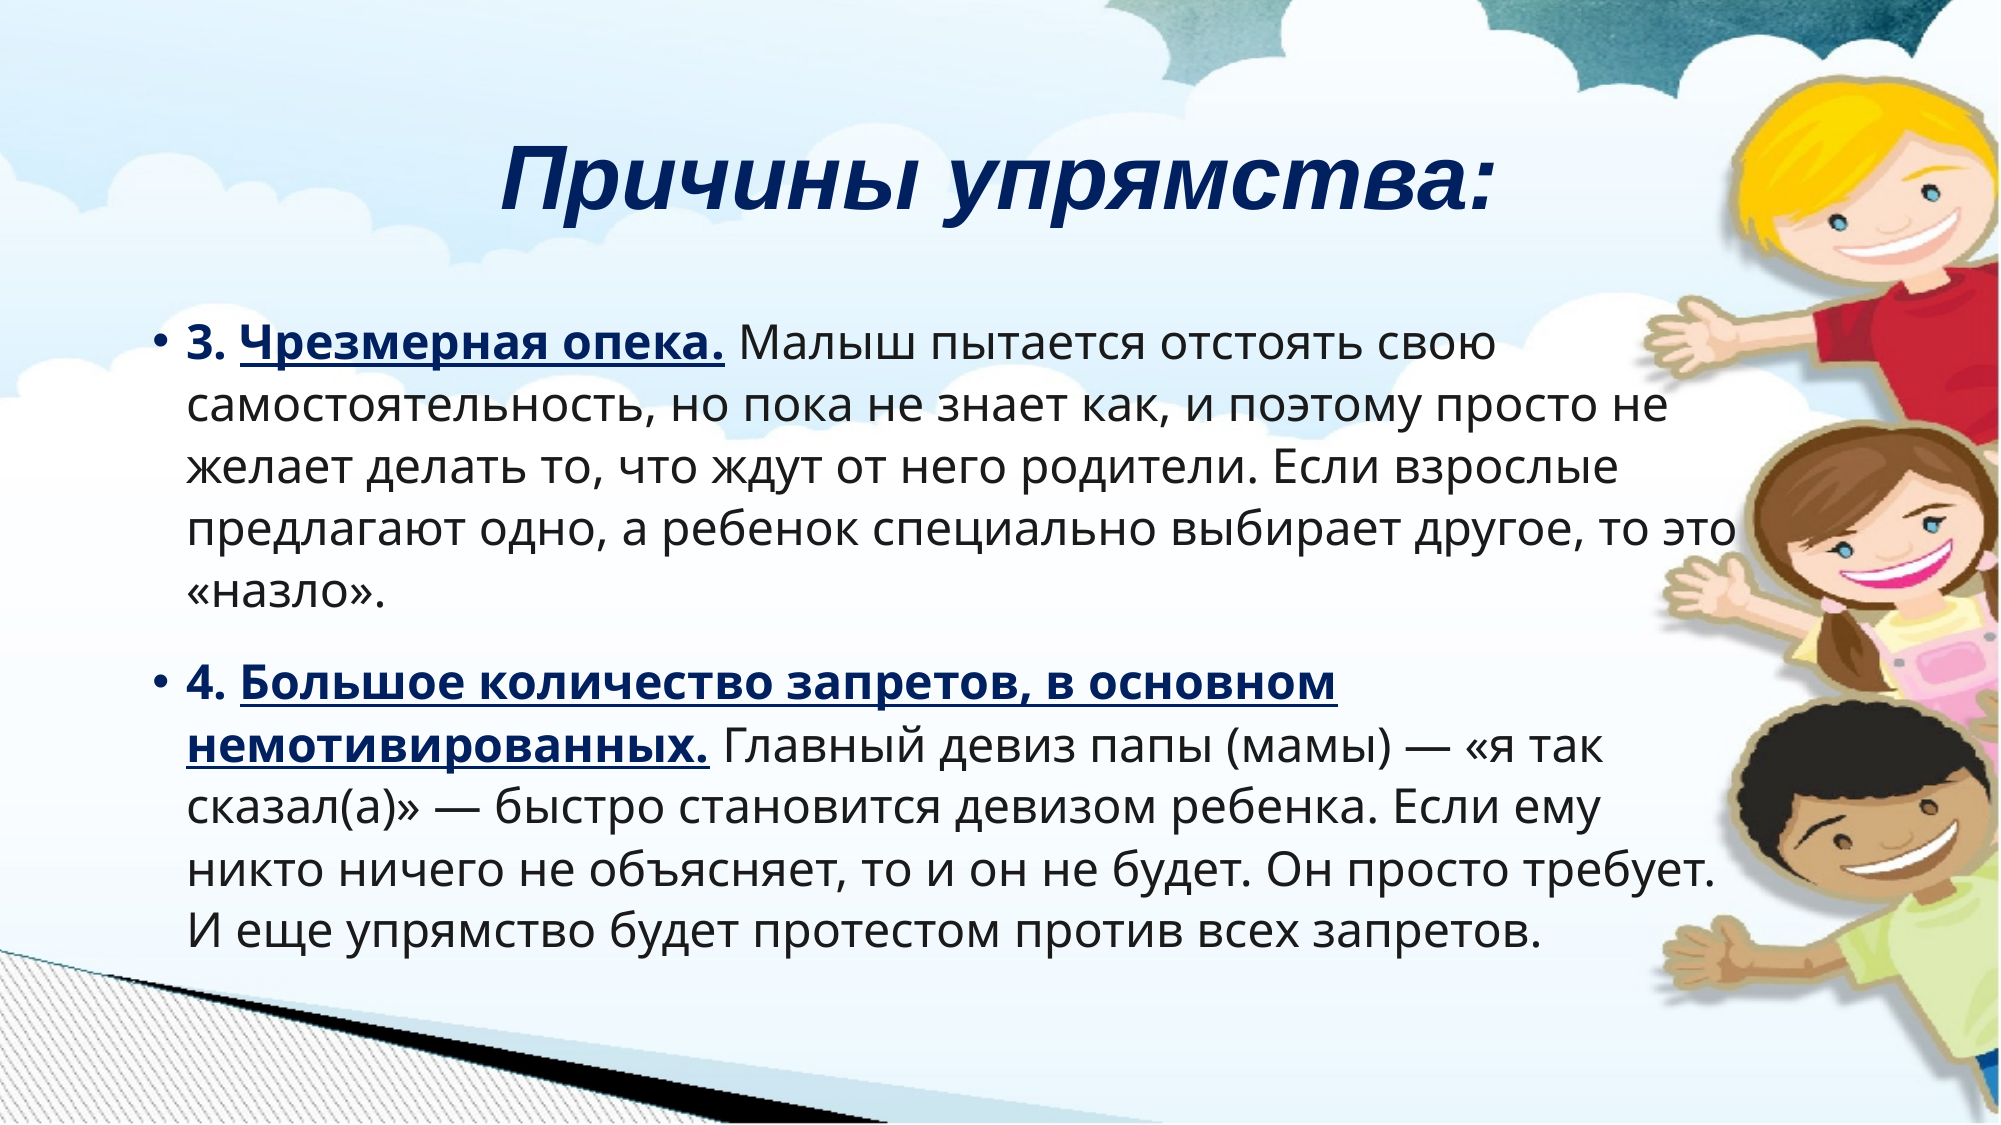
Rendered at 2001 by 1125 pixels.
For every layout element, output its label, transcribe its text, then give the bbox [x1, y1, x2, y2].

picture [0, 0, 2001, 1125]
title Причины упрямства: [137, 59, 1863, 278]
list 3. Чрезмерная опека. Малыш пытается отстоять свою самостоятельность, но пока не знает как, и поэтому просто не желает делать то, что ждут от него родители. Если взрослые предлагают одно, а ребенок специально выбирает другое, то это «назло». 4. Большое количество запретов, в основном немотивированных. Главный девиз папы (мамы) — «я так сказал(а)» — быстро становится девизом ребенка. Если ему никто ничего не объясняет, то и он не будет. Он просто требует. И еще упрямство будет протестом против всех запретов. [137, 299, 1765, 1014]
